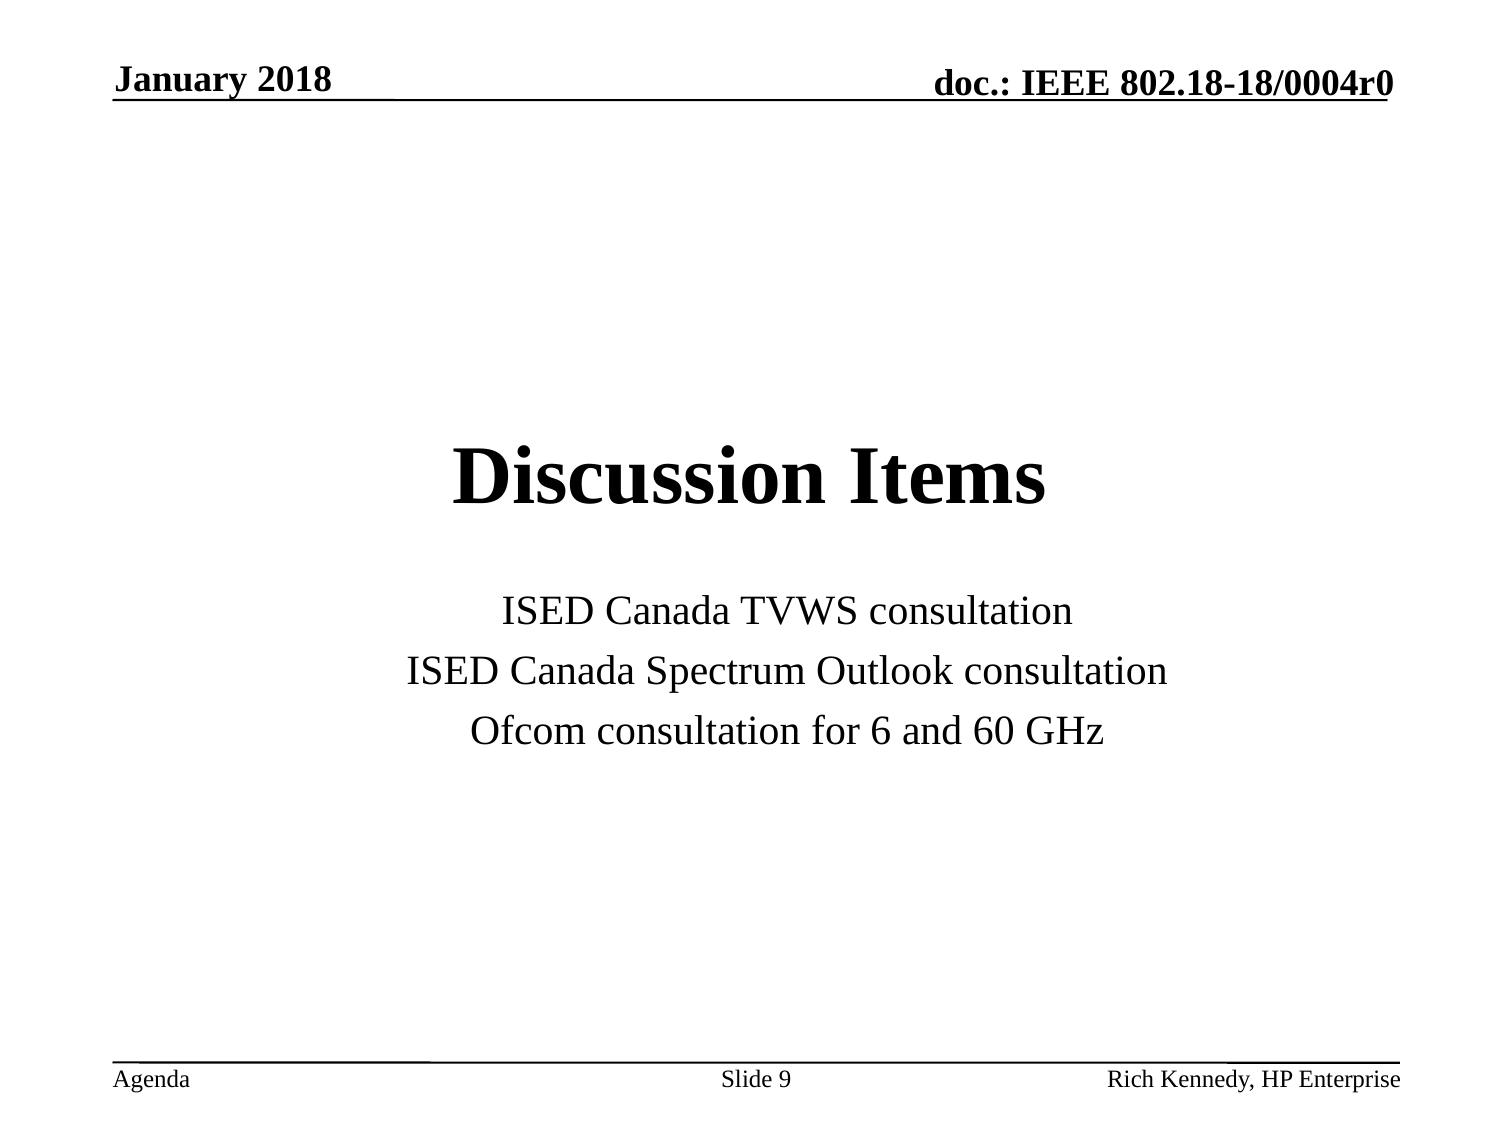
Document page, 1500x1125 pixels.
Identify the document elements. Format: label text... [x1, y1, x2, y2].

slide_number Slide 9 [712, 1061, 800, 1123]
title Discussion Items [112, 349, 1388, 591]
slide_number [114, 54, 423, 100]
subtitle ISED Canada TVWS consultation ISED Canada Spectrum Outlook consultation Ofcom consultation for 6 and 60 GHz [224, 574, 1276, 1026]
footer Rich Kennedy, HP Enterprise [878, 1061, 1402, 1093]
